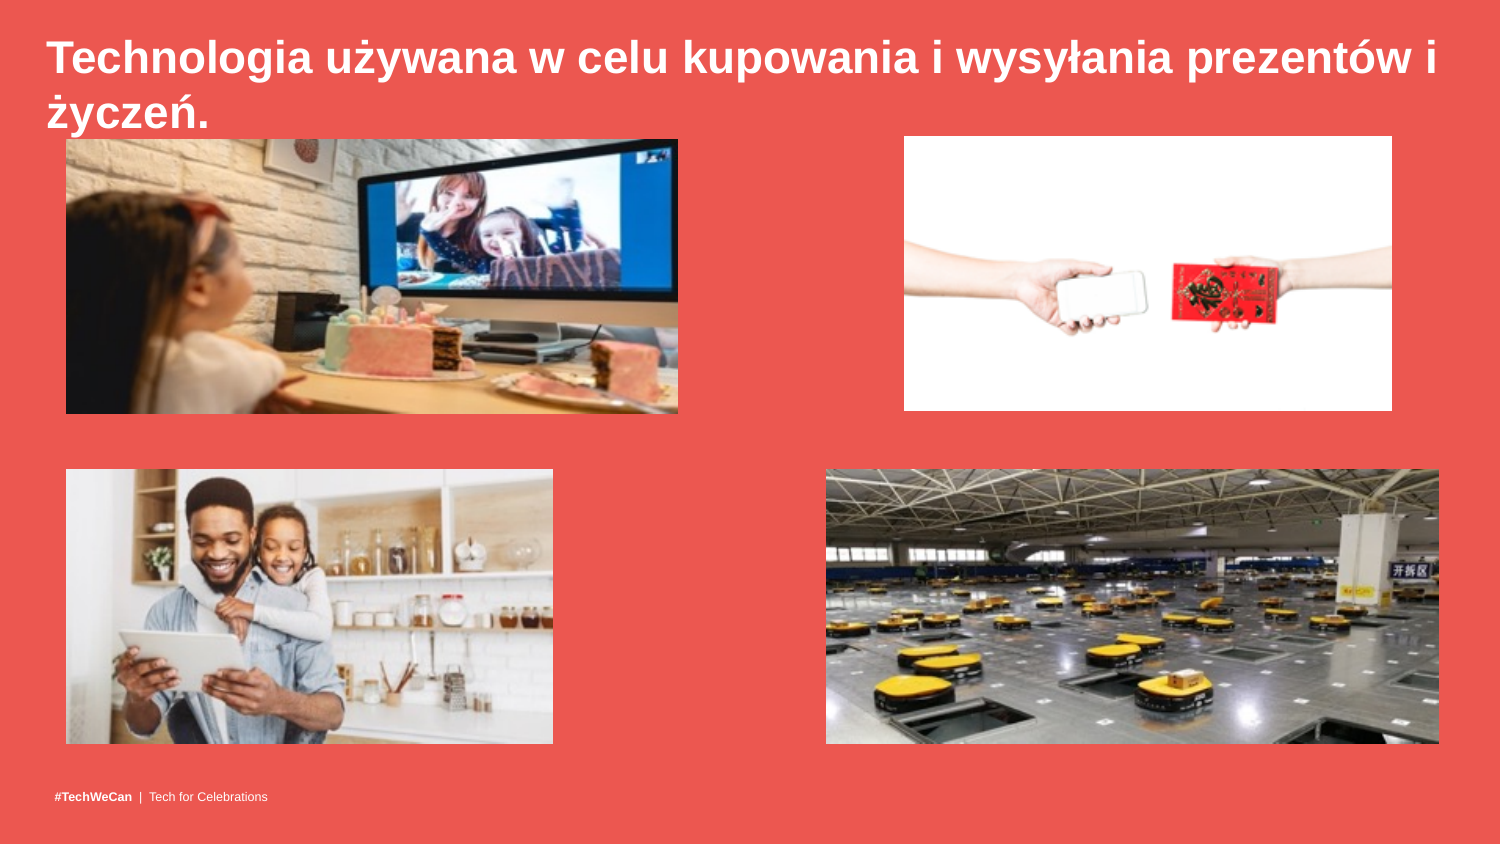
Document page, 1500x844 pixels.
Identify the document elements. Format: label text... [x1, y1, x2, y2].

picture [65, 469, 553, 744]
text_box #TechWeCan | Tech for Celebrations [54, 787, 424, 805]
picture [826, 469, 1439, 744]
picture [904, 136, 1392, 411]
title Technologia używana w celu kupowania i wysyłania prezentów i życzeń. [46, 27, 1487, 97]
picture [65, 139, 679, 415]
